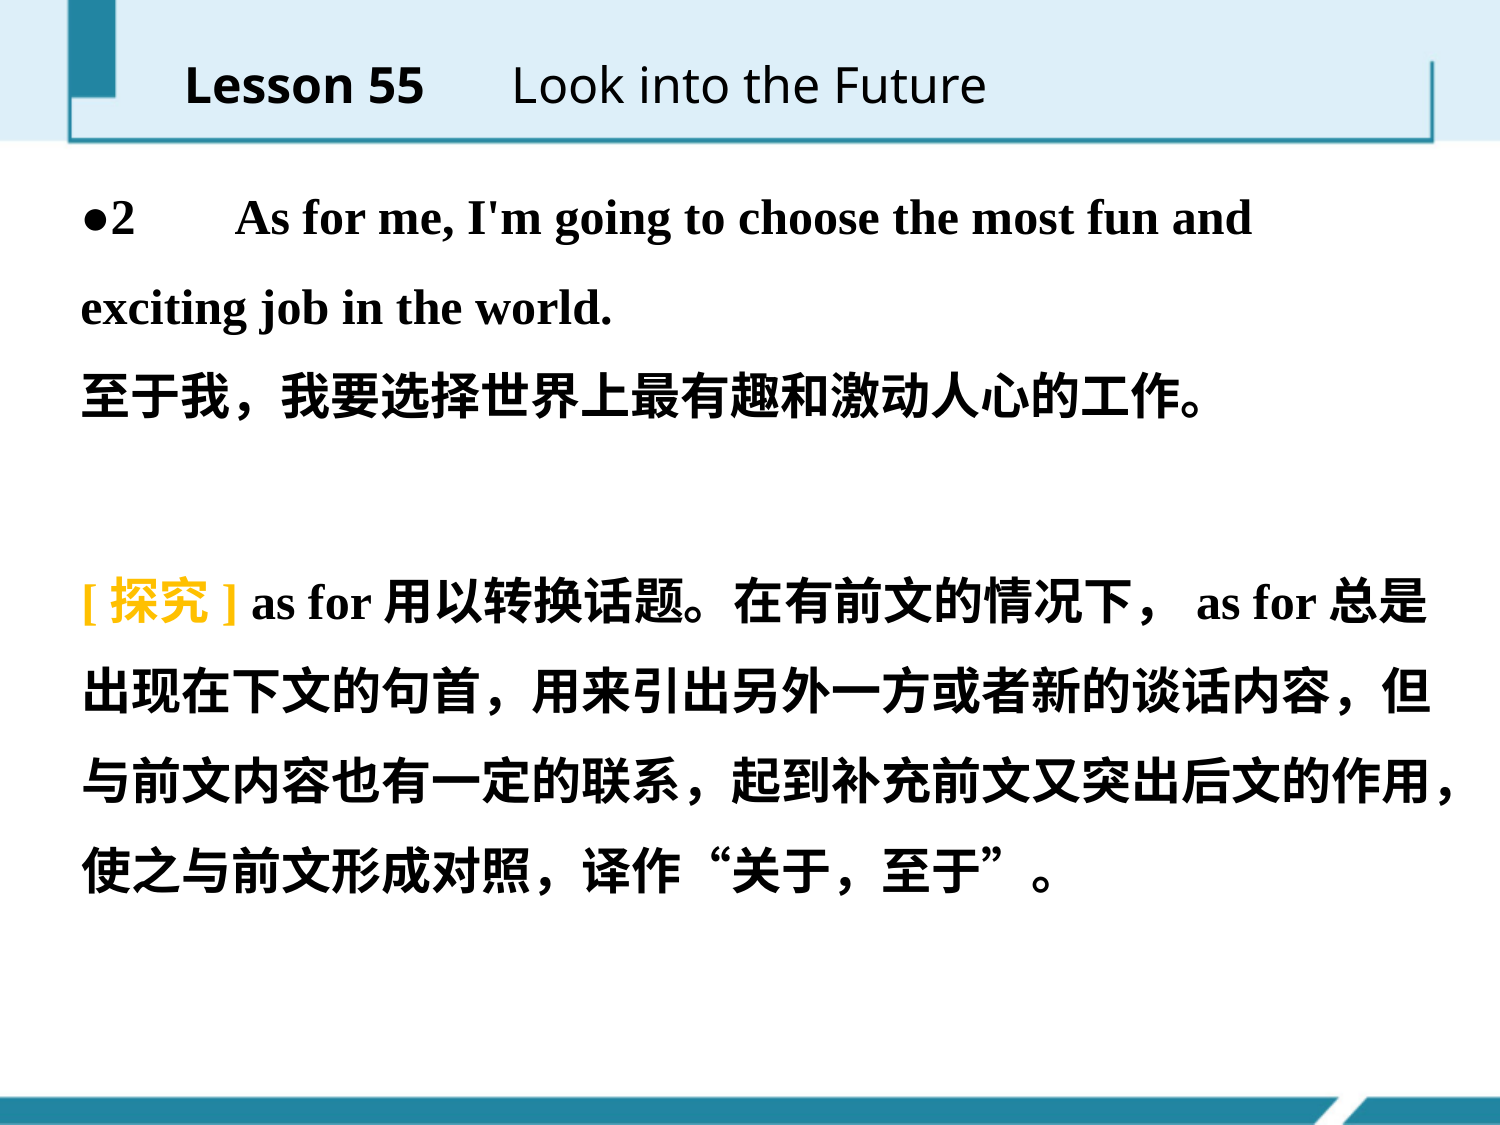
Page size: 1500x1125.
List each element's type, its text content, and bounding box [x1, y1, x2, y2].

text_box [探究] as for用以转换话题。在有前文的情况下，as for总是出现在下文的句首，用来引出另外一方或者新的谈话内容，但与前文内容也有一定的联系，起到补充前文又突出后文的作用，使之与前文形成对照，译作“关于，至于”。 [66, 531, 1455, 907]
text_box Lesson 55 Look into the Future [117, 15, 1055, 121]
picture [0, 0, 1500, 1125]
text_box ●2 As for me, I'm going to choose the most fun and exciting job in the world. 至于我，我要选择世界上最有趣和激动人心的工作。 [65, 146, 1435, 432]
